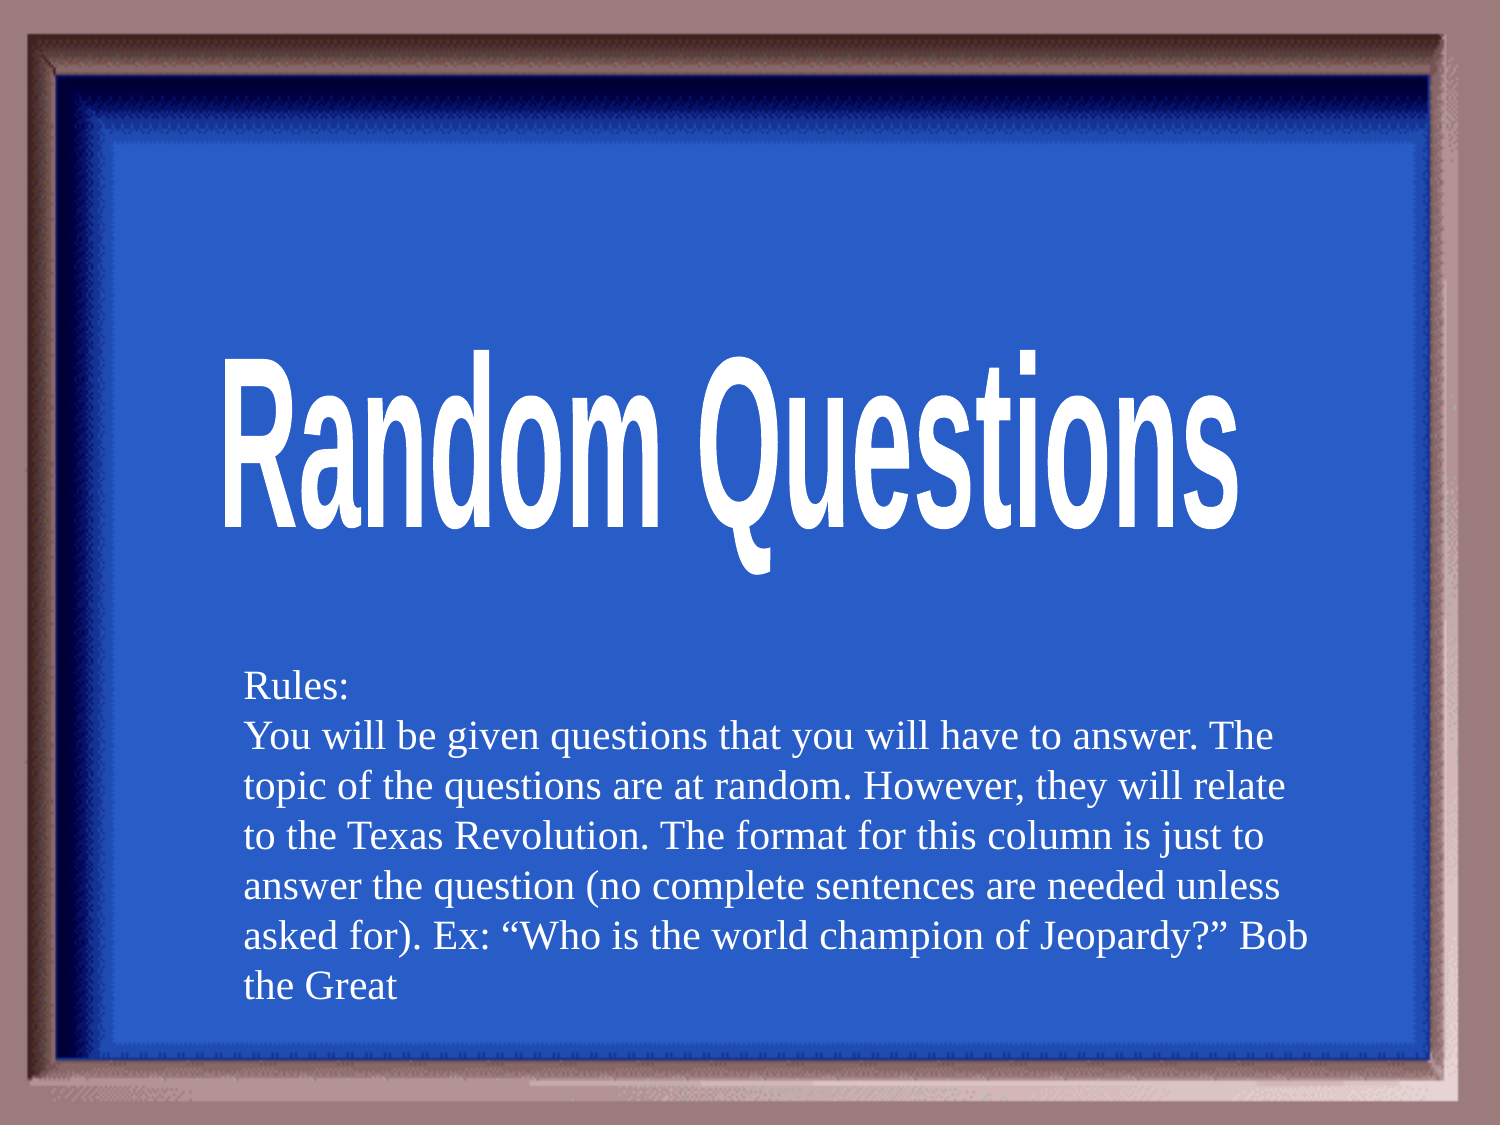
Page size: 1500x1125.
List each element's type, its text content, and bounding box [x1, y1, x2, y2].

picture [0, 0, 1500, 1125]
text_box Rules: You will be given questions that you will have to answer. The topic of the questions are at random. However, they will relate to the Texas Revolution. The format for this column is just to answer the question (no complete sentences are needed unless asked for). Ex: “Who is the world champion of Jeopardy?” Bob the Great [228, 650, 1342, 1015]
